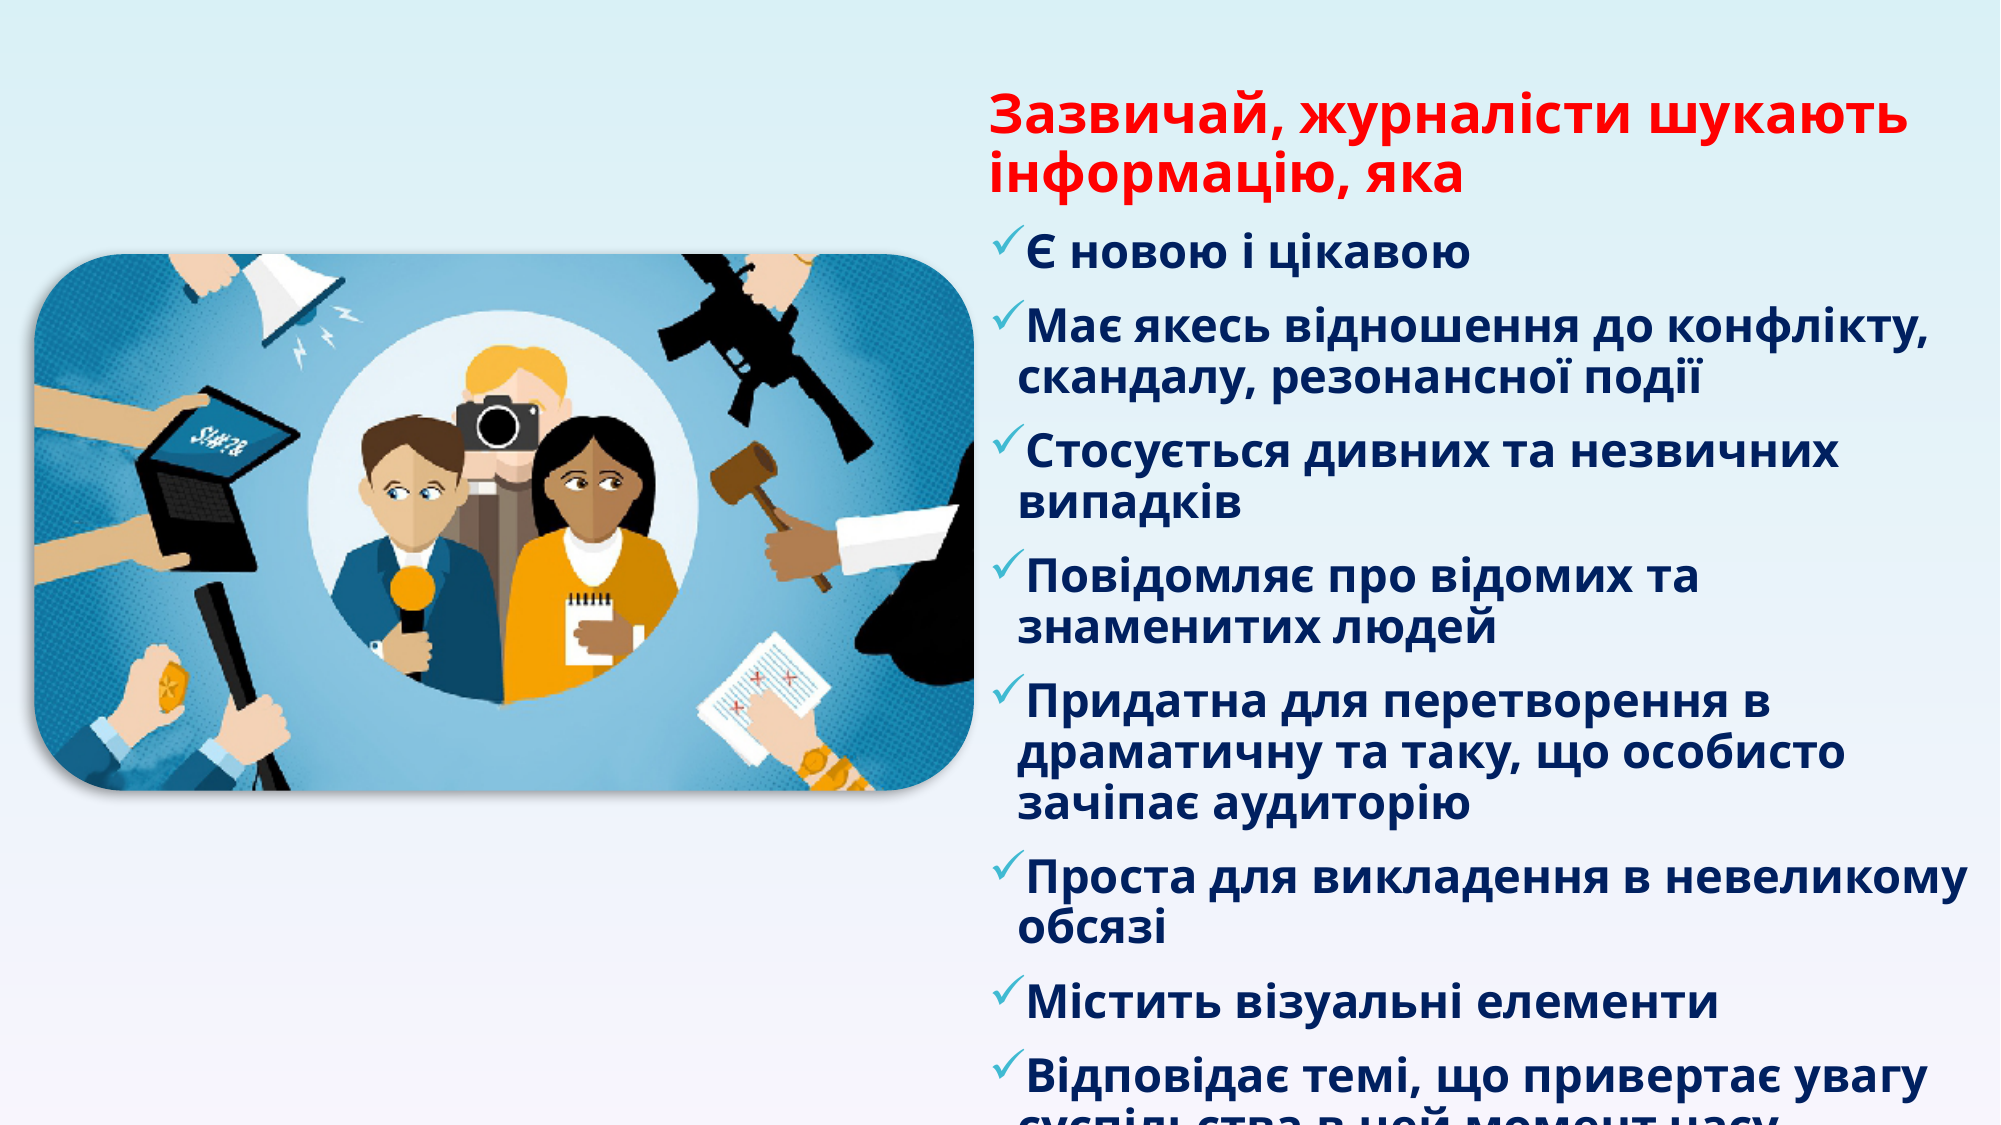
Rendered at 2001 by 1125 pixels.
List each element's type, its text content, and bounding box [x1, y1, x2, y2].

list Зазвичай, журналісти шукають інформацію, яка Є новою і цікавою Має якесь відношення до конфлікту, скандалу, резонансної події Стосується дивних та незвичних випадків Повідомляє про відомих та знаменитих людей Придатна для перетворення в драматичну та таку, що особисто зачіпає аудиторію Проста для викладення в невеликому обсязі Містить візуальні елементи Відповідає темі, що привертає увагу суспільства в цей момент часу [973, 79, 2000, 1125]
picture [34, 253, 975, 791]
